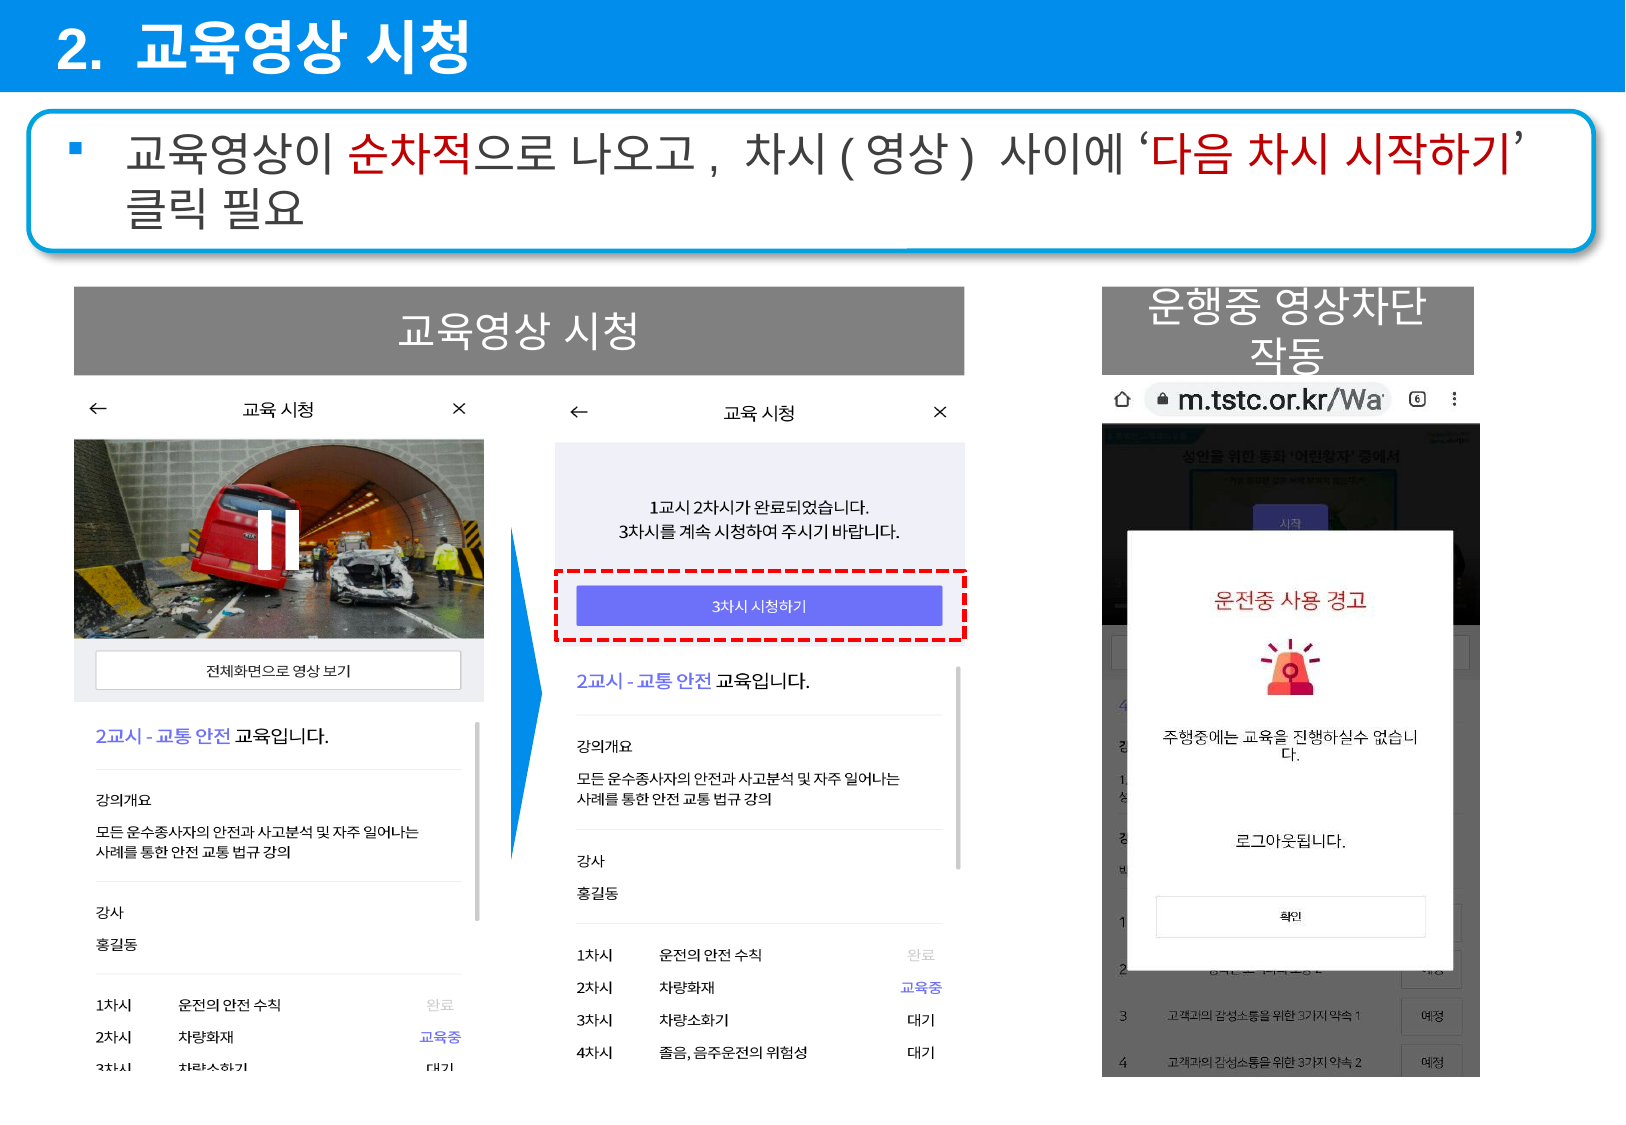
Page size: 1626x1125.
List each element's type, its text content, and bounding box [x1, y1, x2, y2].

text_box 운행중 영상차단 작동 [1100, 285, 1476, 374]
text_box 교육영상 시청 [72, 285, 967, 378]
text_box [73, 385, 965, 1071]
picture [1101, 375, 1480, 1077]
text_box 교육영상이 순차적으로 나오고, 차시(영상) 사이에 ‘다음 차시 시작하기’ 클릭 필요 [28, 111, 1594, 251]
text_box 2. 교육영상 시청 [0, 0, 1625, 94]
